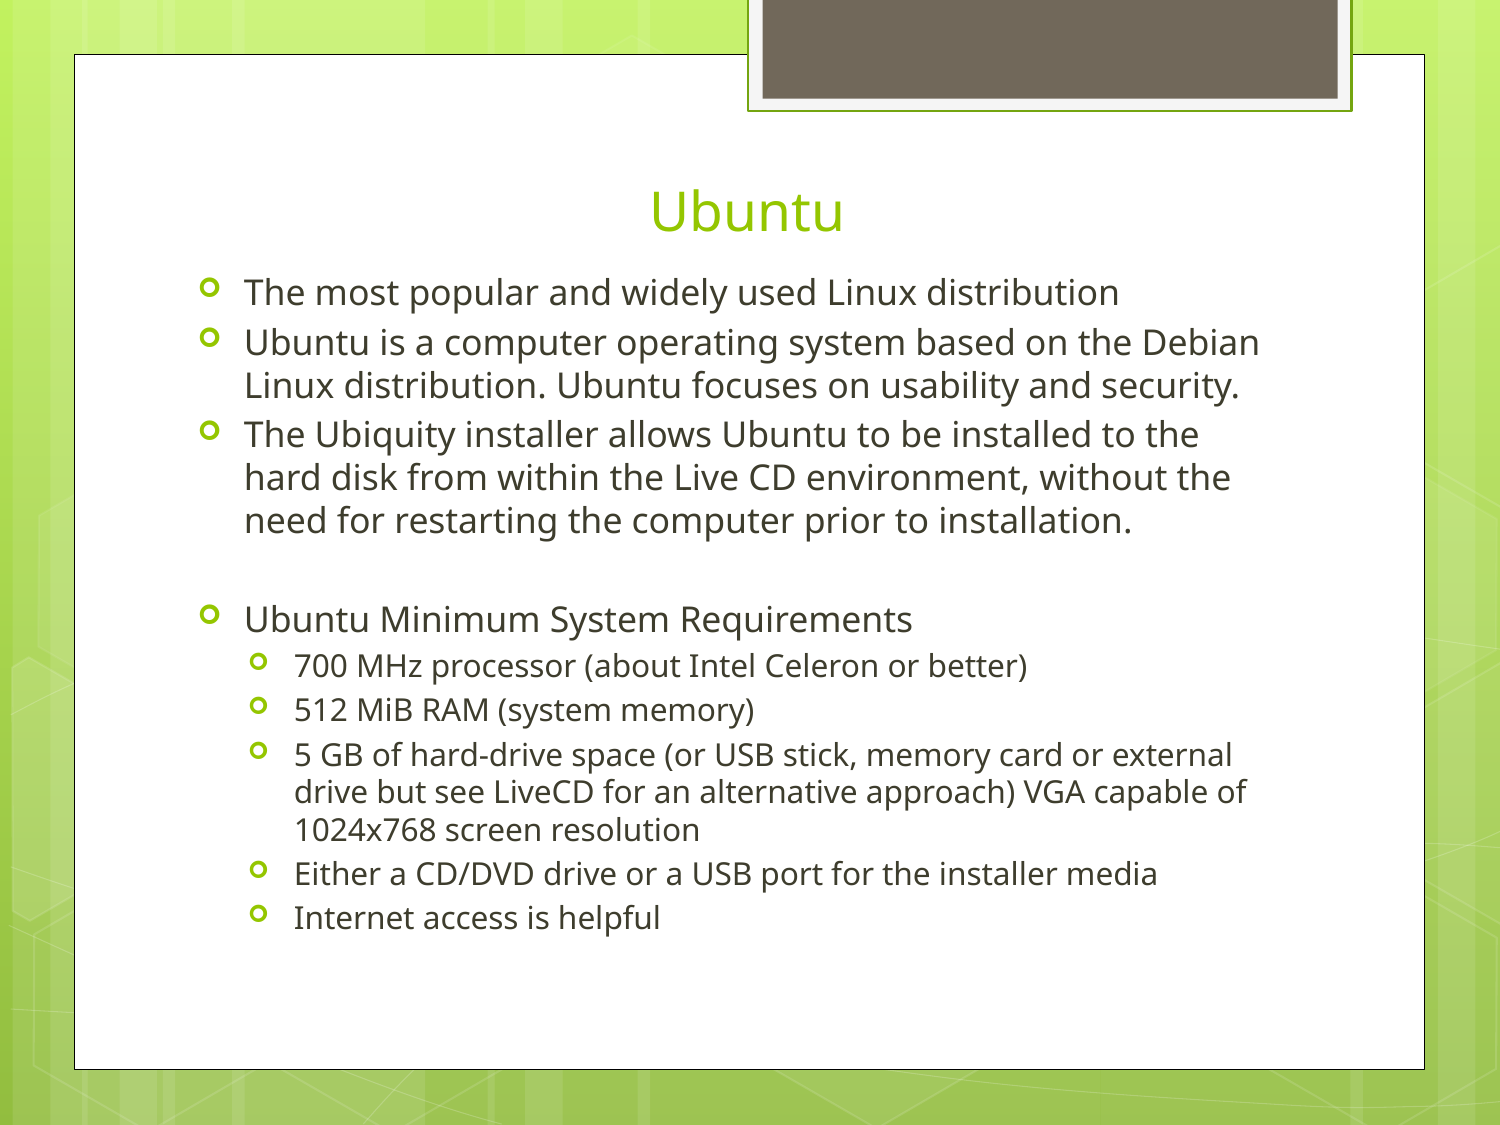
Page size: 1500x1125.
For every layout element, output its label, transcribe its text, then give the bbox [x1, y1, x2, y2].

title Ubuntu [171, 168, 1324, 250]
list The most popular and widely used Linux distribution Ubuntu is a computer operating system based on the Debian Linux distribution. Ubuntu focuses on usability and security. The Ubiquity installer allows Ubuntu to be installed to the hard disk from within the Live CD environment, without the need for restarting the computer prior to installation. Ubuntu Minimum System Requirements 700 MHz processor (about Intel Celeron or better) 512 MiB RAM (system memory) 5 GB of hard-drive space (or USB stick, memory card or external drive but see LiveCD for an alternative approach) VGA capable of 1024x768 screen resolution Either a CD/DVD drive or a USB port for the installer media Internet access is helpful [171, 262, 1283, 957]
